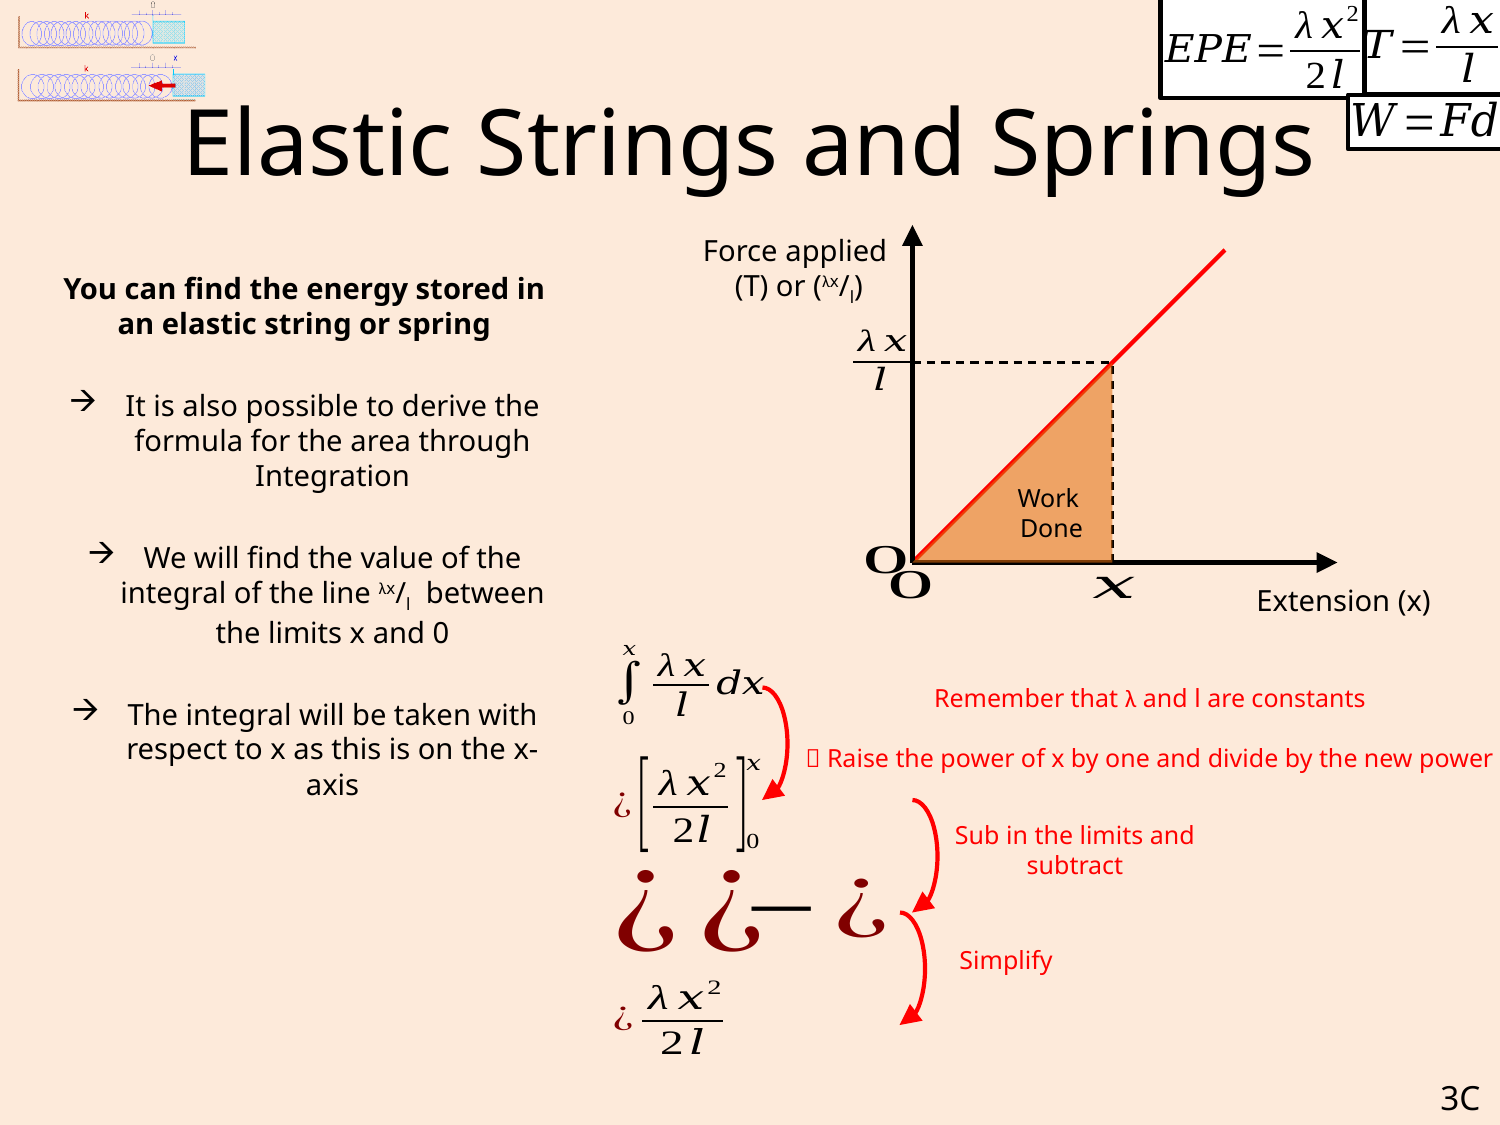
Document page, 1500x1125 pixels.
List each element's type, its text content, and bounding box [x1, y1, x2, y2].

text_box Simplify [924, 937, 1088, 983]
text_box Extension (x) [1241, 574, 1446, 625]
text_box [762, 686, 787, 801]
title Elastic Strings and Springs [75, 45, 1425, 233]
picture [15, 0, 207, 104]
text_box Remember that λ and l are constants  Raise the power of x by one and divide by the new power [787, 675, 1500, 780]
list You can find the energy stored in an elastic string or spring It is also possible to derive the formula for the area through Integration We will find the value of the integral of the line λx/l between the limits x and 0 The integral will be taken with respect to x as this is on the x-axis [44, 262, 565, 1005]
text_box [916, 249, 1226, 561]
text_box [912, 799, 937, 913]
text_box Sub in the limits and subtract [937, 812, 1213, 888]
text_box [899, 911, 925, 1026]
text_box Force applied (T) or (λx/l) [687, 224, 910, 315]
text_box 3C [1425, 1069, 1496, 1125]
